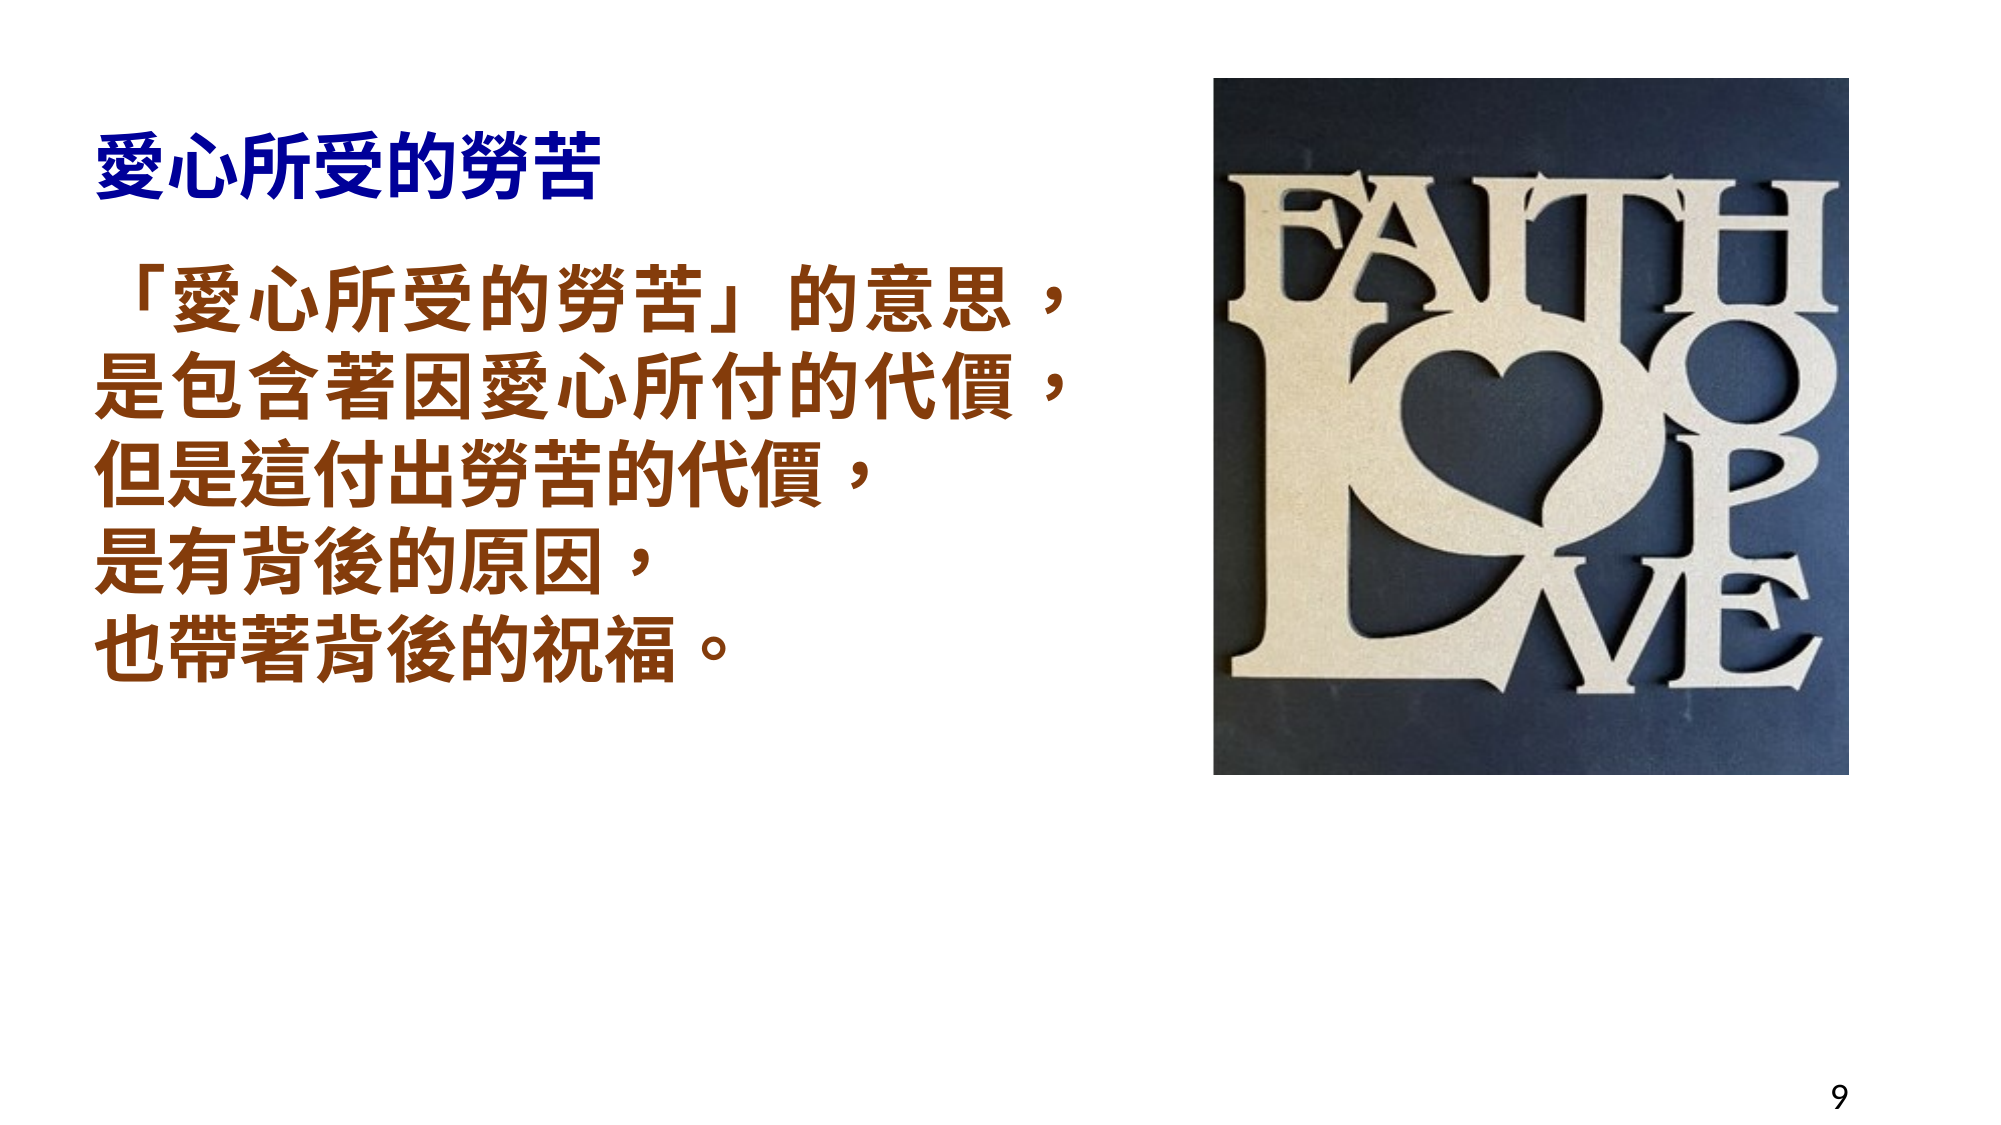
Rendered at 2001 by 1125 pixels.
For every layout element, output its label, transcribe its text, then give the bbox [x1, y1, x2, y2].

text_box 9 [1815, 1064, 1886, 1125]
text_box 愛心所受的勞苦 「愛心所受的勞苦」的意思，是包含著因愛心所付的代價，但是這付出勞苦的代價， 是有背後的原因， 也帶著背後的祝福。 [78, 113, 1107, 699]
picture [1212, 78, 1849, 776]
